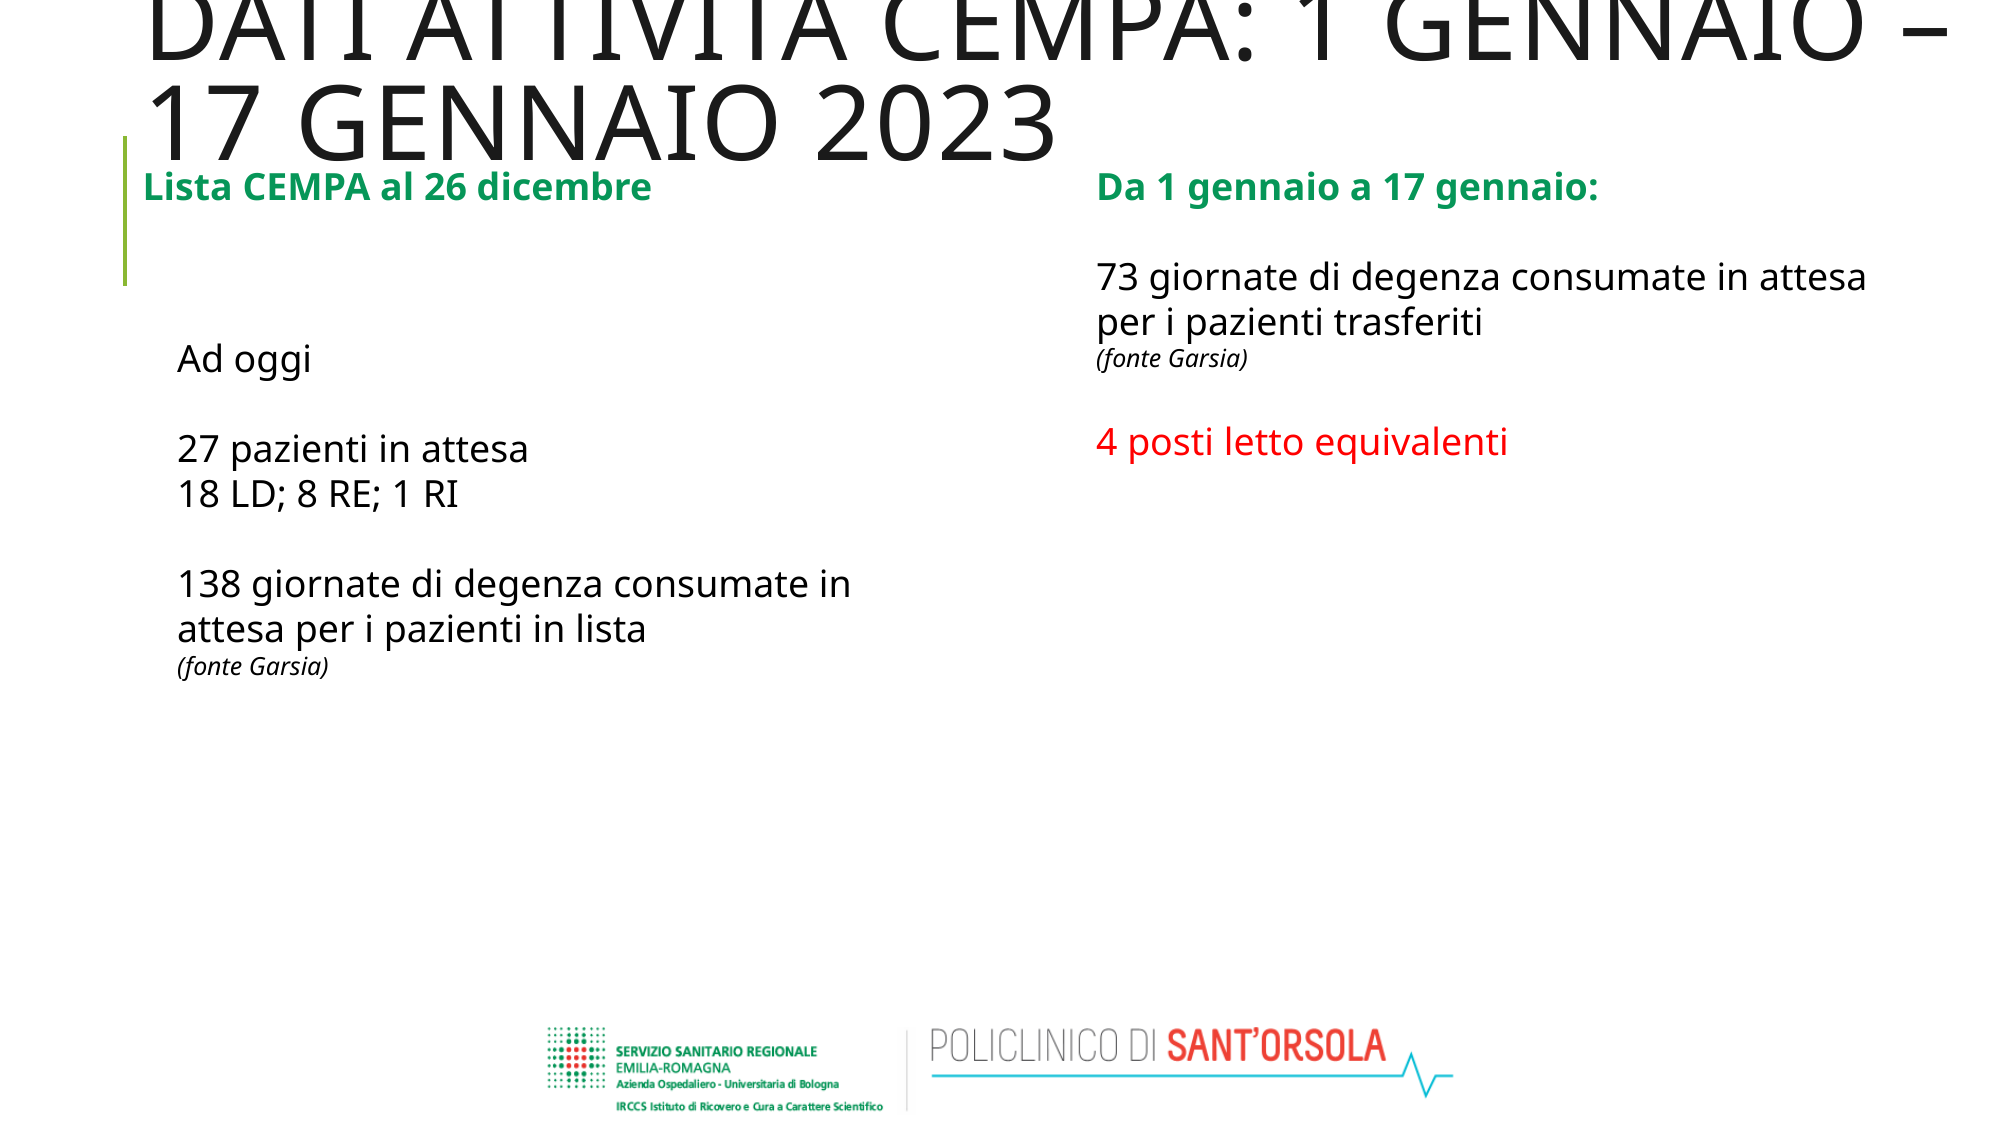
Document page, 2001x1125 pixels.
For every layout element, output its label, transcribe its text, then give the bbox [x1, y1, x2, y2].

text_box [535, 997, 1465, 1125]
text_box Ad oggi 27 pazienti in attesa 18 LD; 8 RE; 1 RI 138 giornate di degenza consumate in attesa per i pazienti in lista (fonte Garsia) [162, 328, 879, 733]
text_box Lista CEMPA al 26 dicembre [127, 155, 668, 216]
text_box Da 1 gennaio a 17 gennaio: 73 giornate di degenza consumate in attesa per i pazienti trasferiti (fonte Garsia) 4 posti letto equivalenti [1081, 155, 1891, 516]
title Dati attività CEMPA: 1 gennaio – 17 gennaio 2023 [128, 0, 1976, 204]
